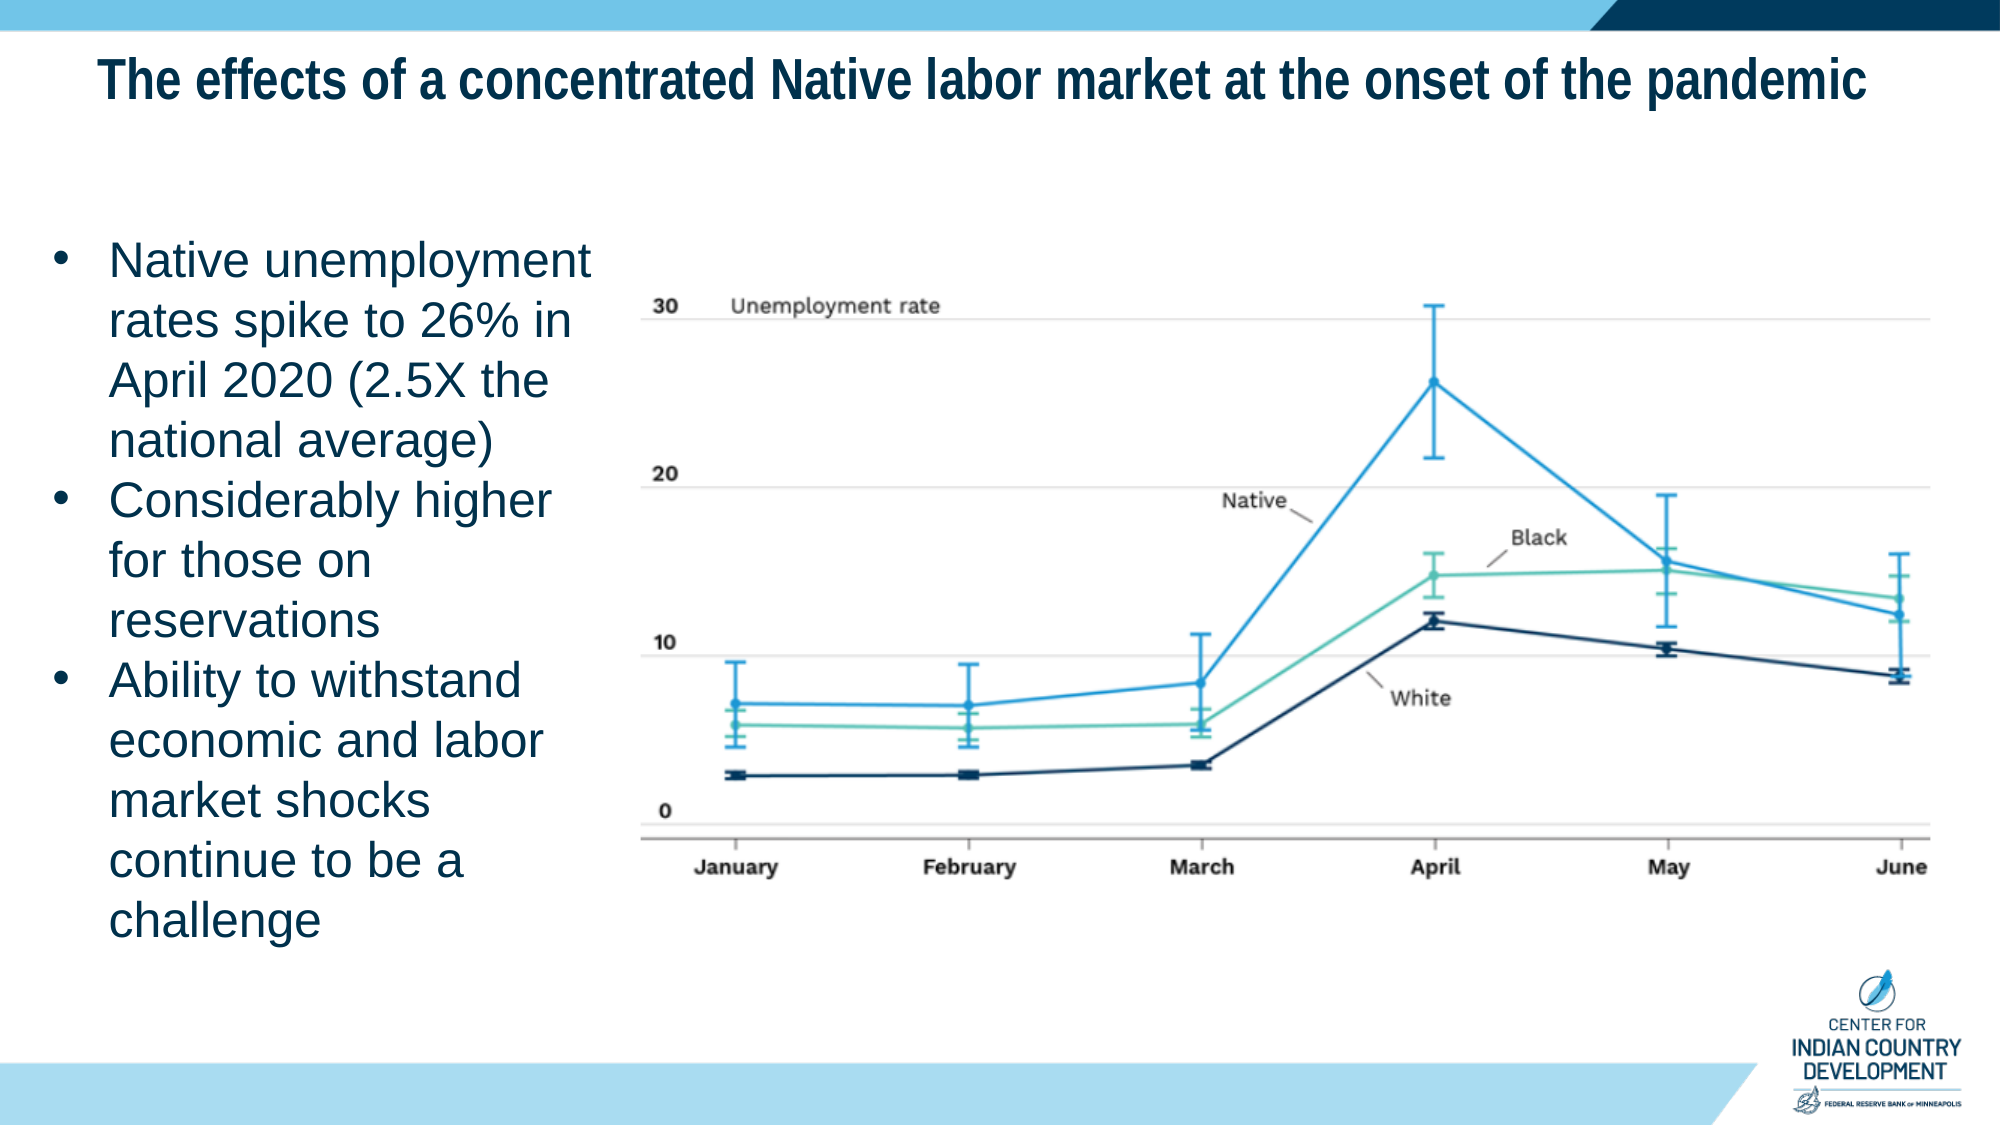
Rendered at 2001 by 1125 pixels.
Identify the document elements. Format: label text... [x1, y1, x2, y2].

picture [0, 0, 2001, 1125]
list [619, 272, 1950, 890]
text_box Native unemployment rates spike to 26% in April 2020 (2.5X the national average) Considerably higher for those on reservations Ability to withstand economic and labor market shocks continue to be a challenge [52, 227, 597, 976]
title The effects of a concentrated Native labor market at the onset of the pandemic [97, 50, 1903, 161]
